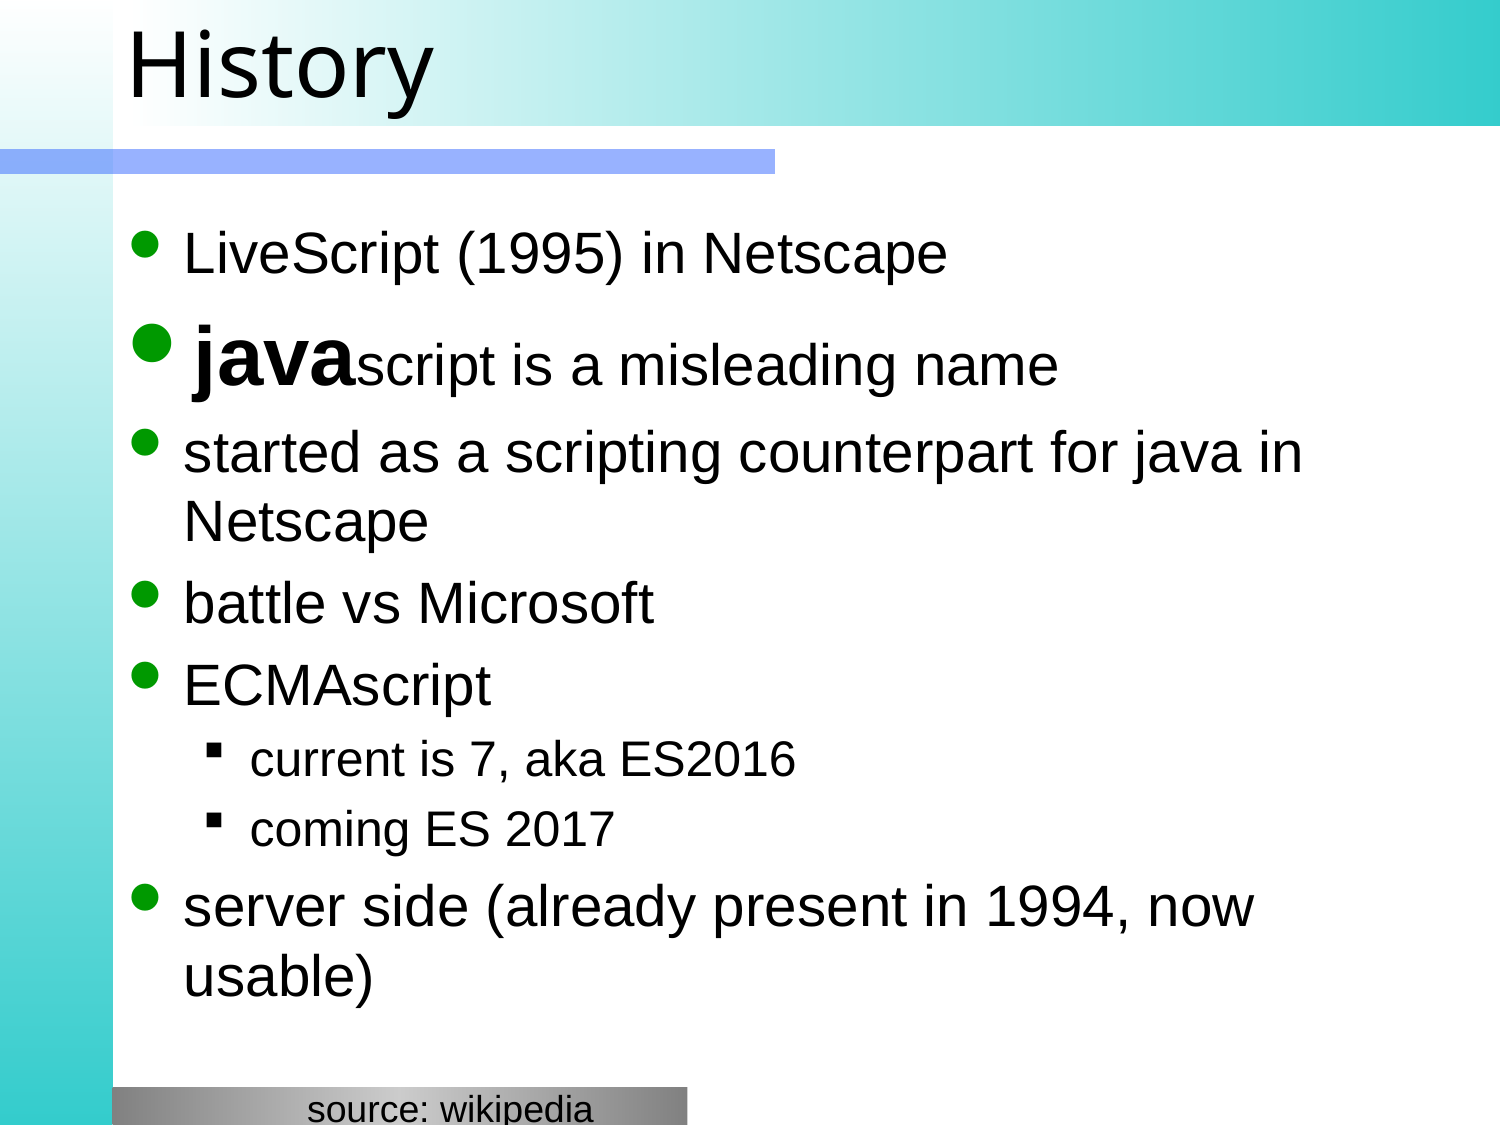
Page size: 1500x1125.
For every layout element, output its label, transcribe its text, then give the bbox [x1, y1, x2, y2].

text_box source: wikipedia [292, 1077, 609, 1125]
title History [110, 0, 1424, 126]
list LiveScript (1995) in Netscape javascript is a misleading name started as a scripting counterpart for java in Netscape battle vs Microsoft ECMAscript current is 7, aka ES2016 coming ES 2017 server side (already present in 1994, now usable) [112, 207, 1388, 1073]
